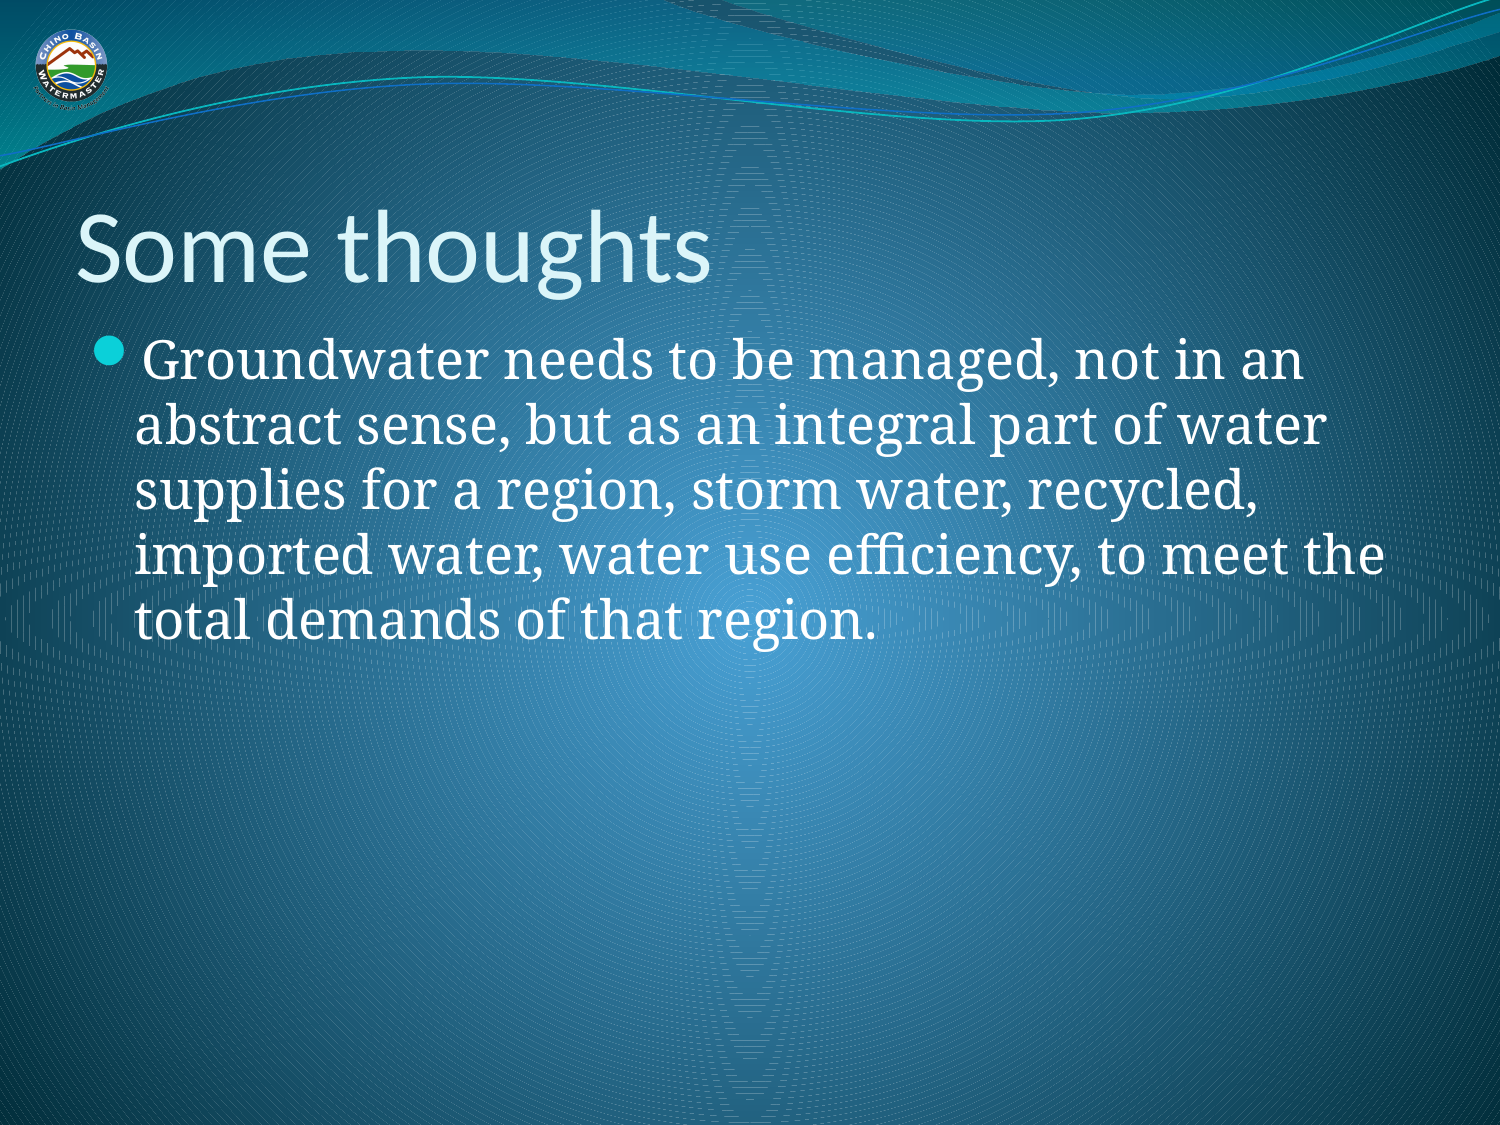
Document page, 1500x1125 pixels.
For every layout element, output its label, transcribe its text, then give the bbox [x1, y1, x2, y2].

list Groundwater needs to be managed, not in an abstract sense, but as an integral part of water supplies for a region, storm water, recycled, imported water, water use efficiency, to meet the total demands of that region. [75, 317, 1425, 1038]
title Some thoughts [75, 115, 1425, 303]
picture [27, 30, 115, 112]
